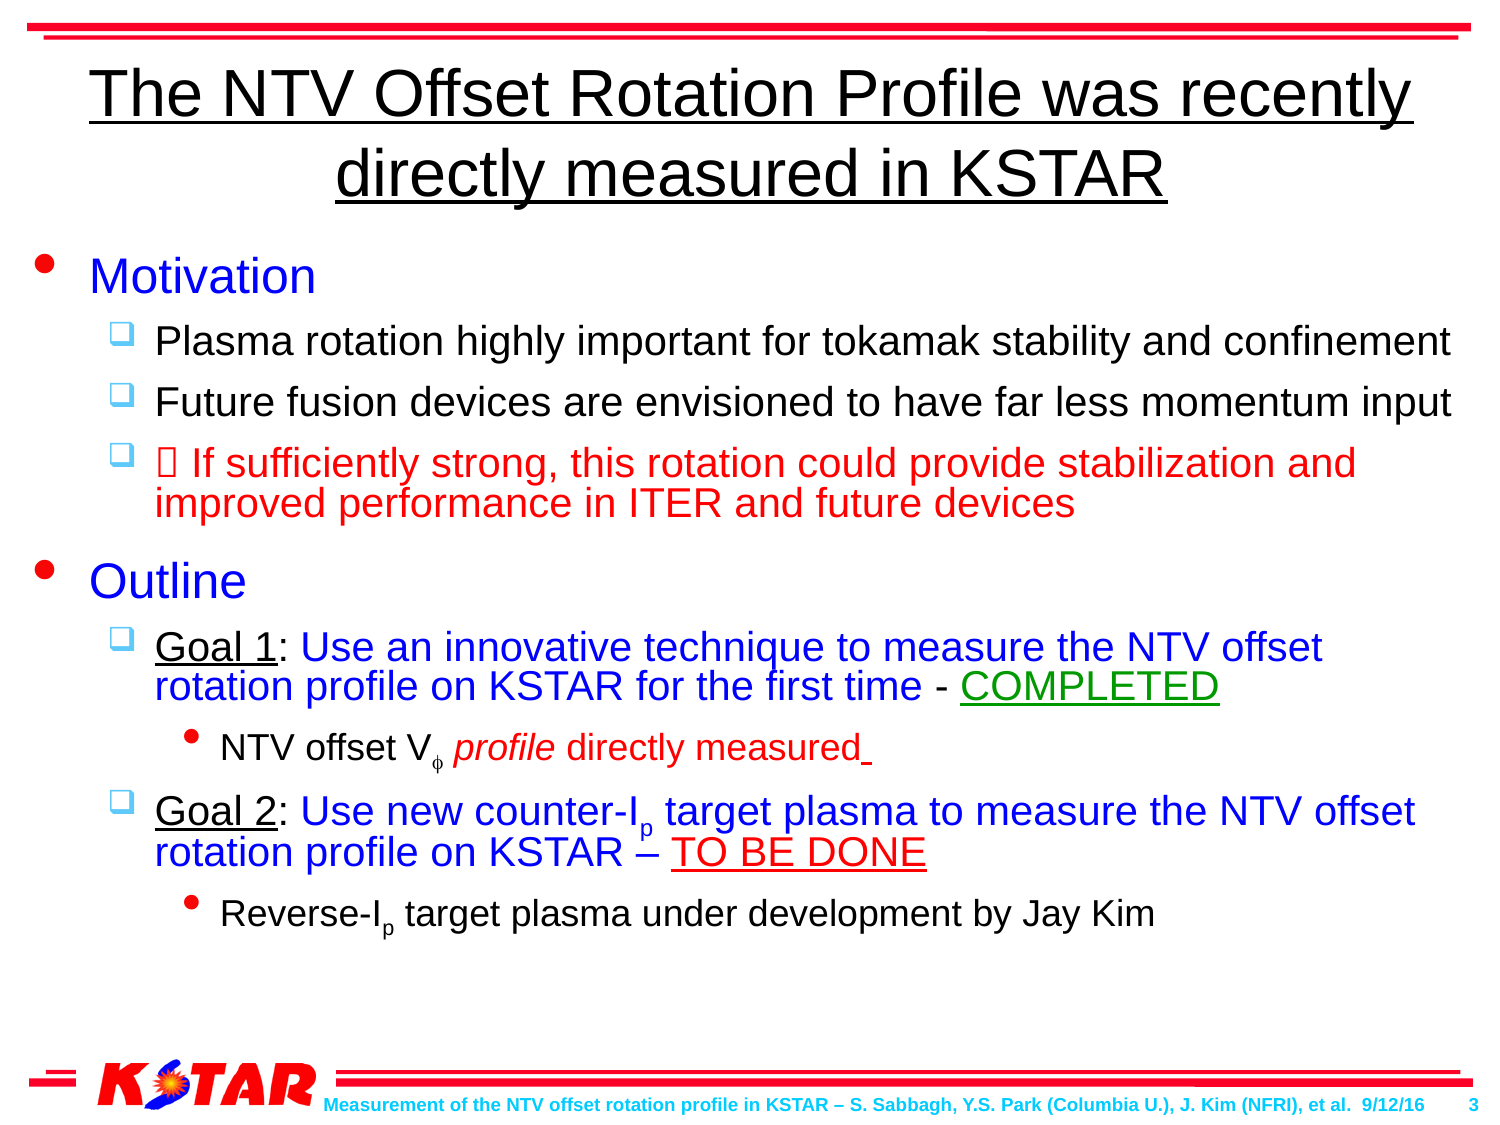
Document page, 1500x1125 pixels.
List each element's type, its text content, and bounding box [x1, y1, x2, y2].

picture [76, 1054, 336, 1115]
list Motivation Plasma rotation highly important for tokamak stability and confinement Future fusion devices are envisioned to have far less momentum input  If sufficiently strong, this rotation could provide stabilization and improved performance in ITER and future devices Outline Goal 1: Use an innovative technique to measure the NTV offset rotation profile on KSTAR for the first time - COMPLETED NTV offset Vf profile directly measured Goal 2: Use new counter-Ip target plasma to measure the NTV offset rotation profile on KSTAR – TO BE DONE Reverse-Ip target plasma under development by Jay Kim [17, 247, 1481, 1036]
title The NTV Offset Rotation Profile was recently directly measured in KSTAR [35, 45, 1468, 215]
